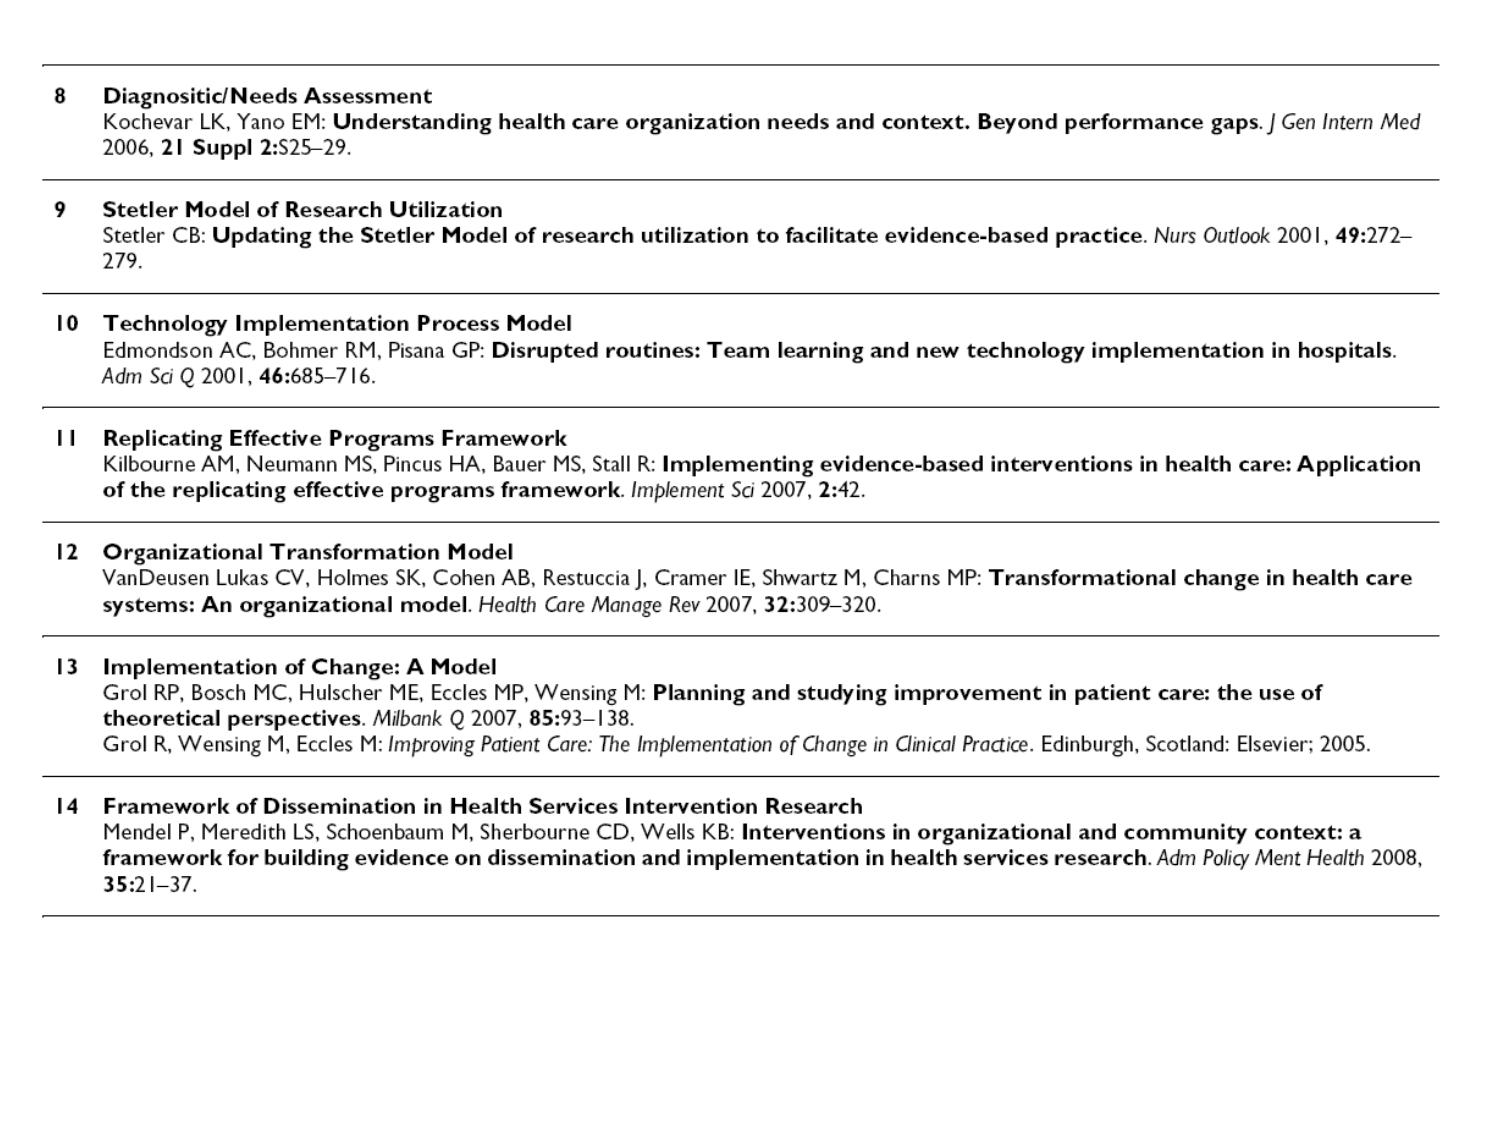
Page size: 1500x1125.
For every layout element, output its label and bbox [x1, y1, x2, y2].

picture [39, 62, 1442, 919]
